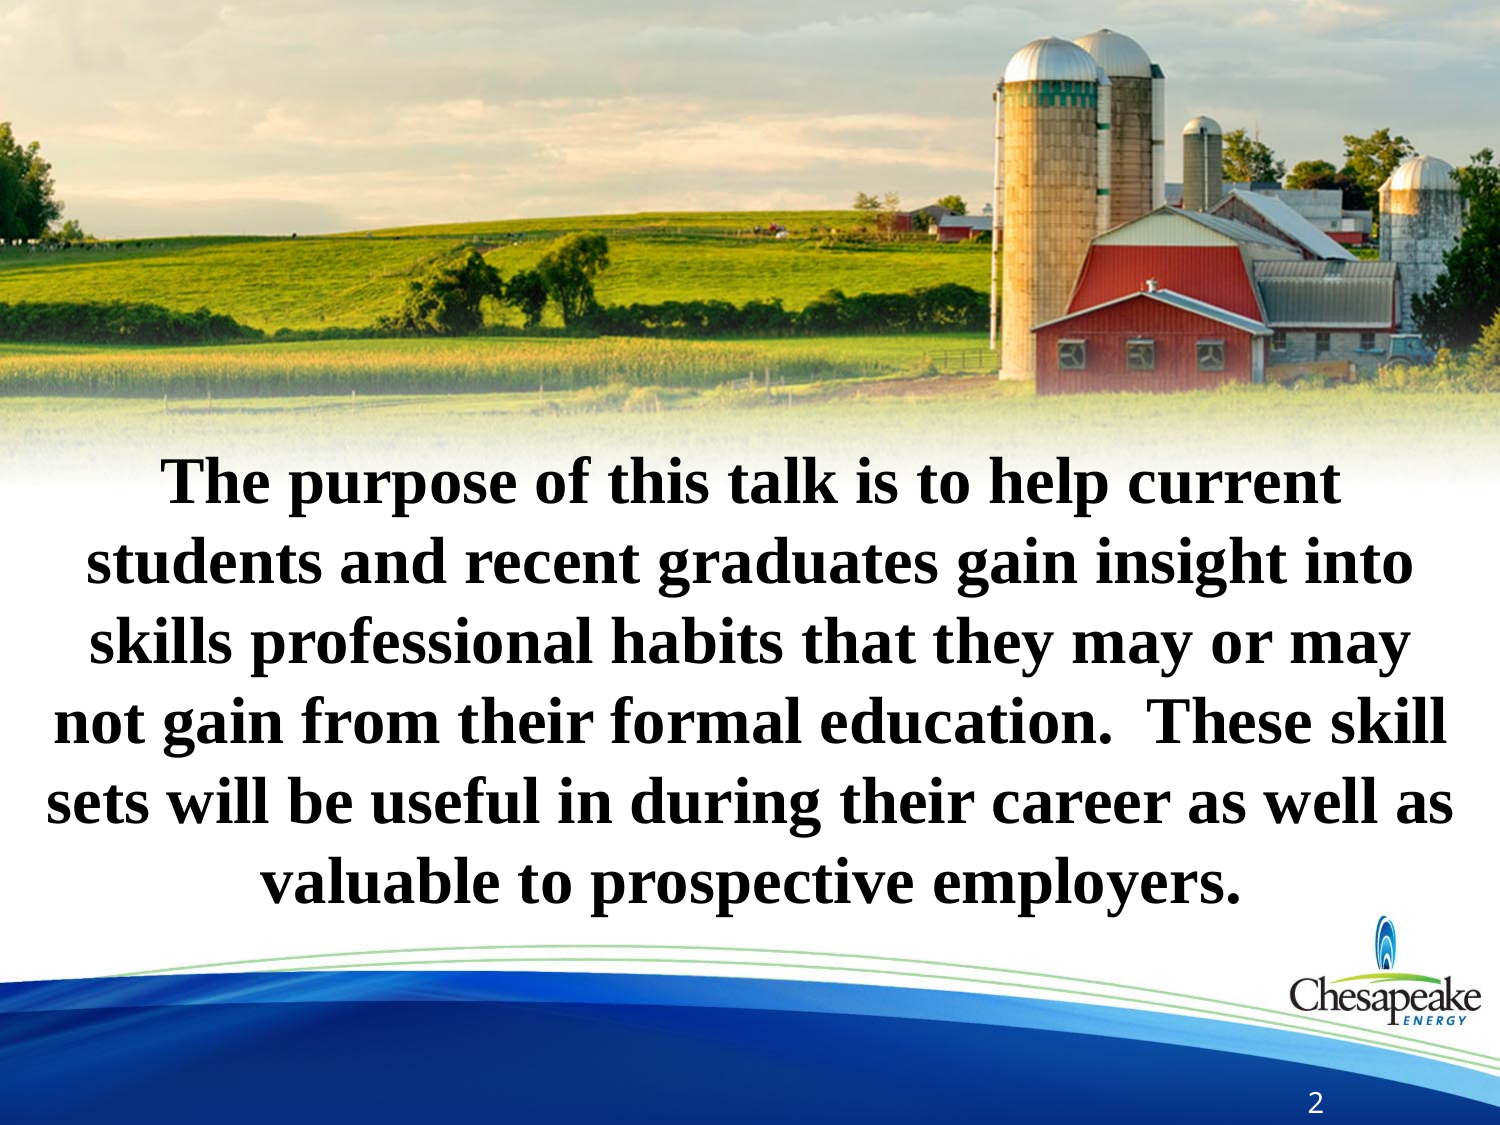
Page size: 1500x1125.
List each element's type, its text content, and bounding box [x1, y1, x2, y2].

title The purpose of this talk is to help current students and recent graduates gain insight into skills professional habits that they may or may not gain from their formal education. These skill sets will be useful in during their career as well as valuable to prospective employers. [27, 431, 1477, 1003]
picture [0, 0, 1500, 1125]
